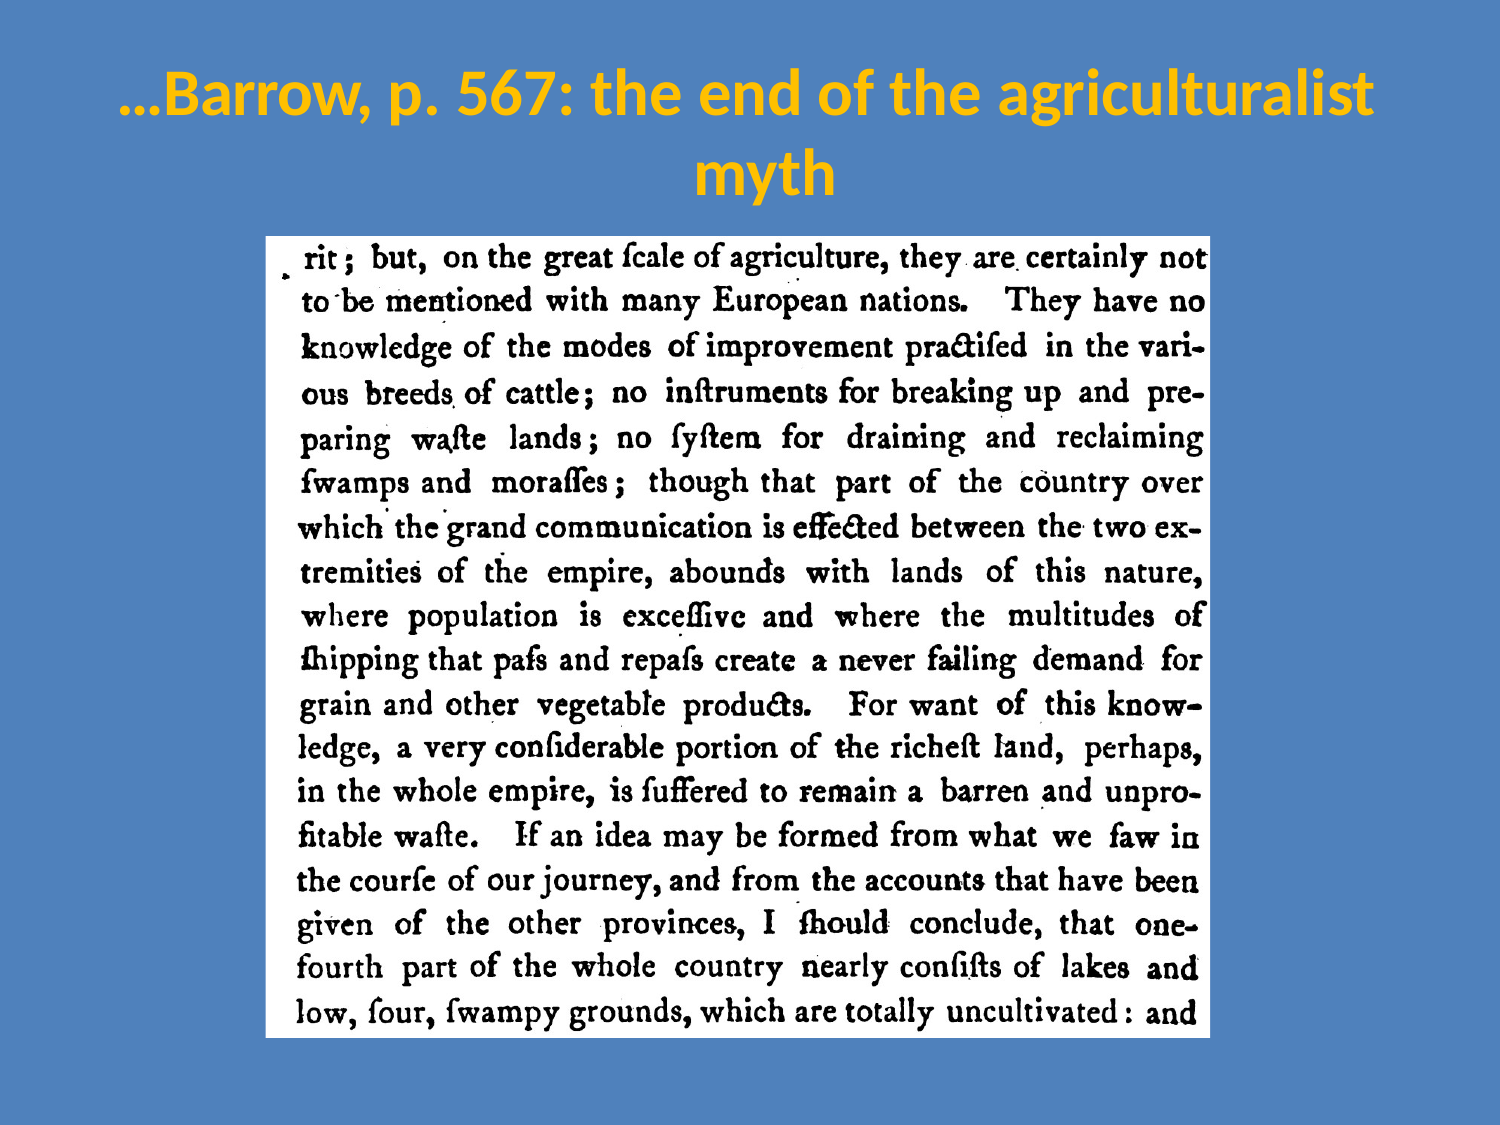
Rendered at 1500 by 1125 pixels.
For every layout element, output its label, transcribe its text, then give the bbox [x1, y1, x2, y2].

title …Barrow, p. 567: the end of the agriculturalist myth [112, 47, 1388, 238]
text_box [265, 236, 1211, 1038]
